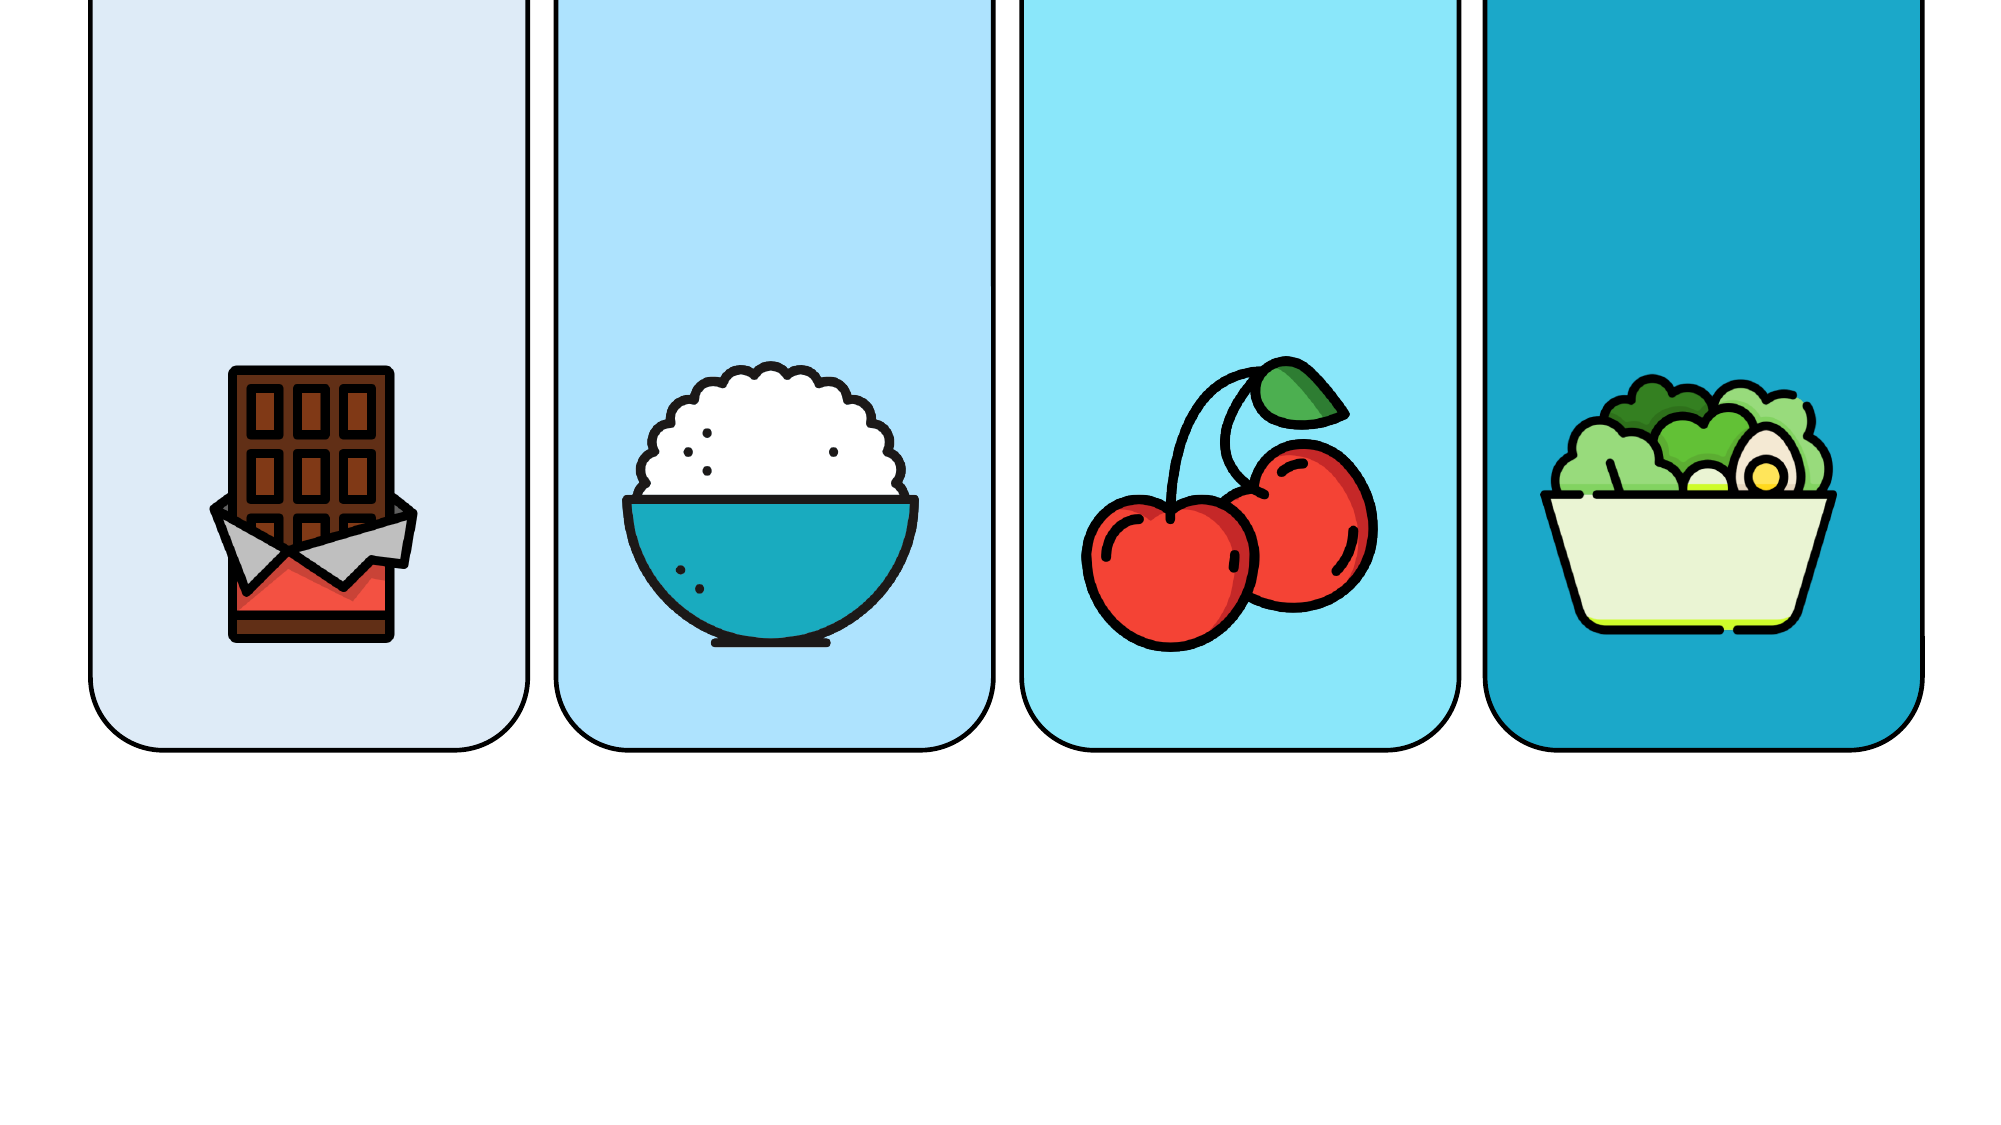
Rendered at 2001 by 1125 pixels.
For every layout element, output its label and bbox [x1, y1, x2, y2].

text_box [554, 0, 995, 752]
picture [622, 356, 919, 652]
picture [1540, 356, 1837, 652]
picture [163, 356, 459, 652]
text_box [1484, 0, 1924, 752]
text_box [1020, 0, 1461, 752]
text_box [89, 0, 529, 752]
picture [1081, 356, 1378, 652]
